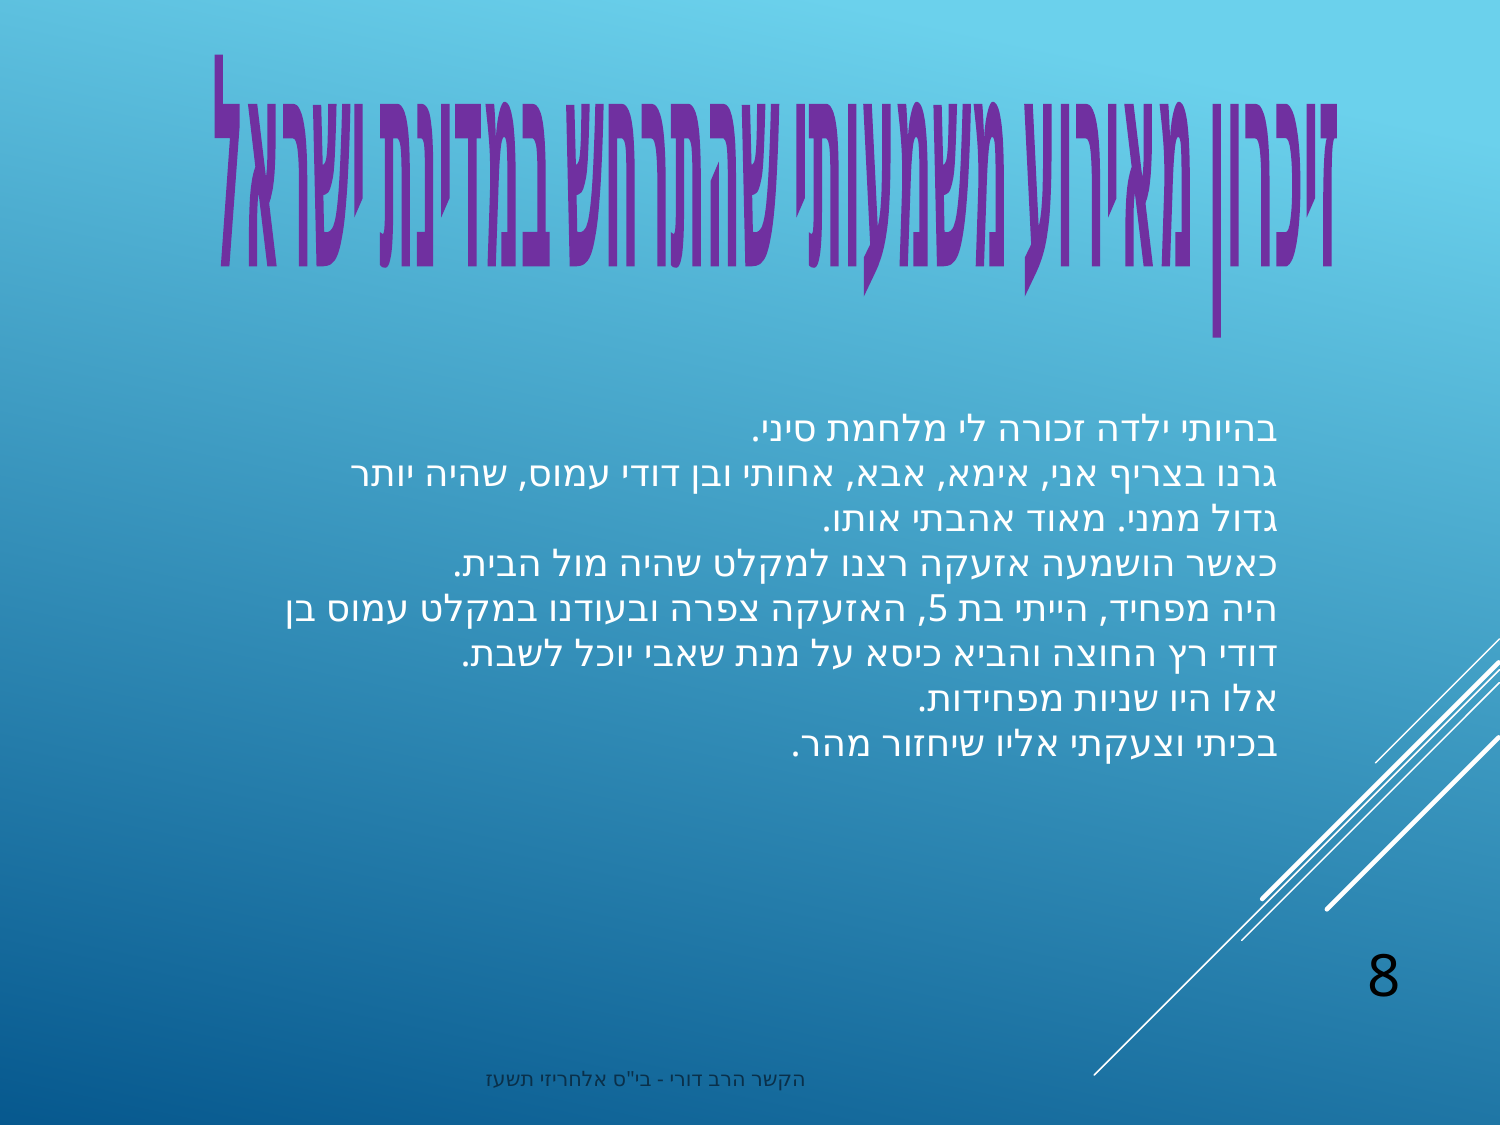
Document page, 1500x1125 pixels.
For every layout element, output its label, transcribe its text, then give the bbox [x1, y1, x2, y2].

text_box בהיותי ילדה זכורה לי מלחמת סיני. גרנו בצריף אני, אימא, אבא, אחותי ובן דודי עמוס, שהיה יותר גדול ממני. מאוד אהבתי אותו. כאשר הושמעה אזעקה רצנו למקלט שהיה מול הבית. היה מפחיד, הייתי בת 5, האזעקה צפרה ובעודנו במקלט עמוס בן דודי רץ החוצה והביא כיסא על מנת שאבי יוכל לשבת. אלו היו שניות מפחידות. בכיתי וצעקתי אליו שיחזור מהר. [265, 397, 1294, 817]
slide_number 8 [1275, 915, 1416, 1025]
footer הקשר הרב דורי - בי"ס אלחריזי תשעז [470, 1058, 1021, 1106]
